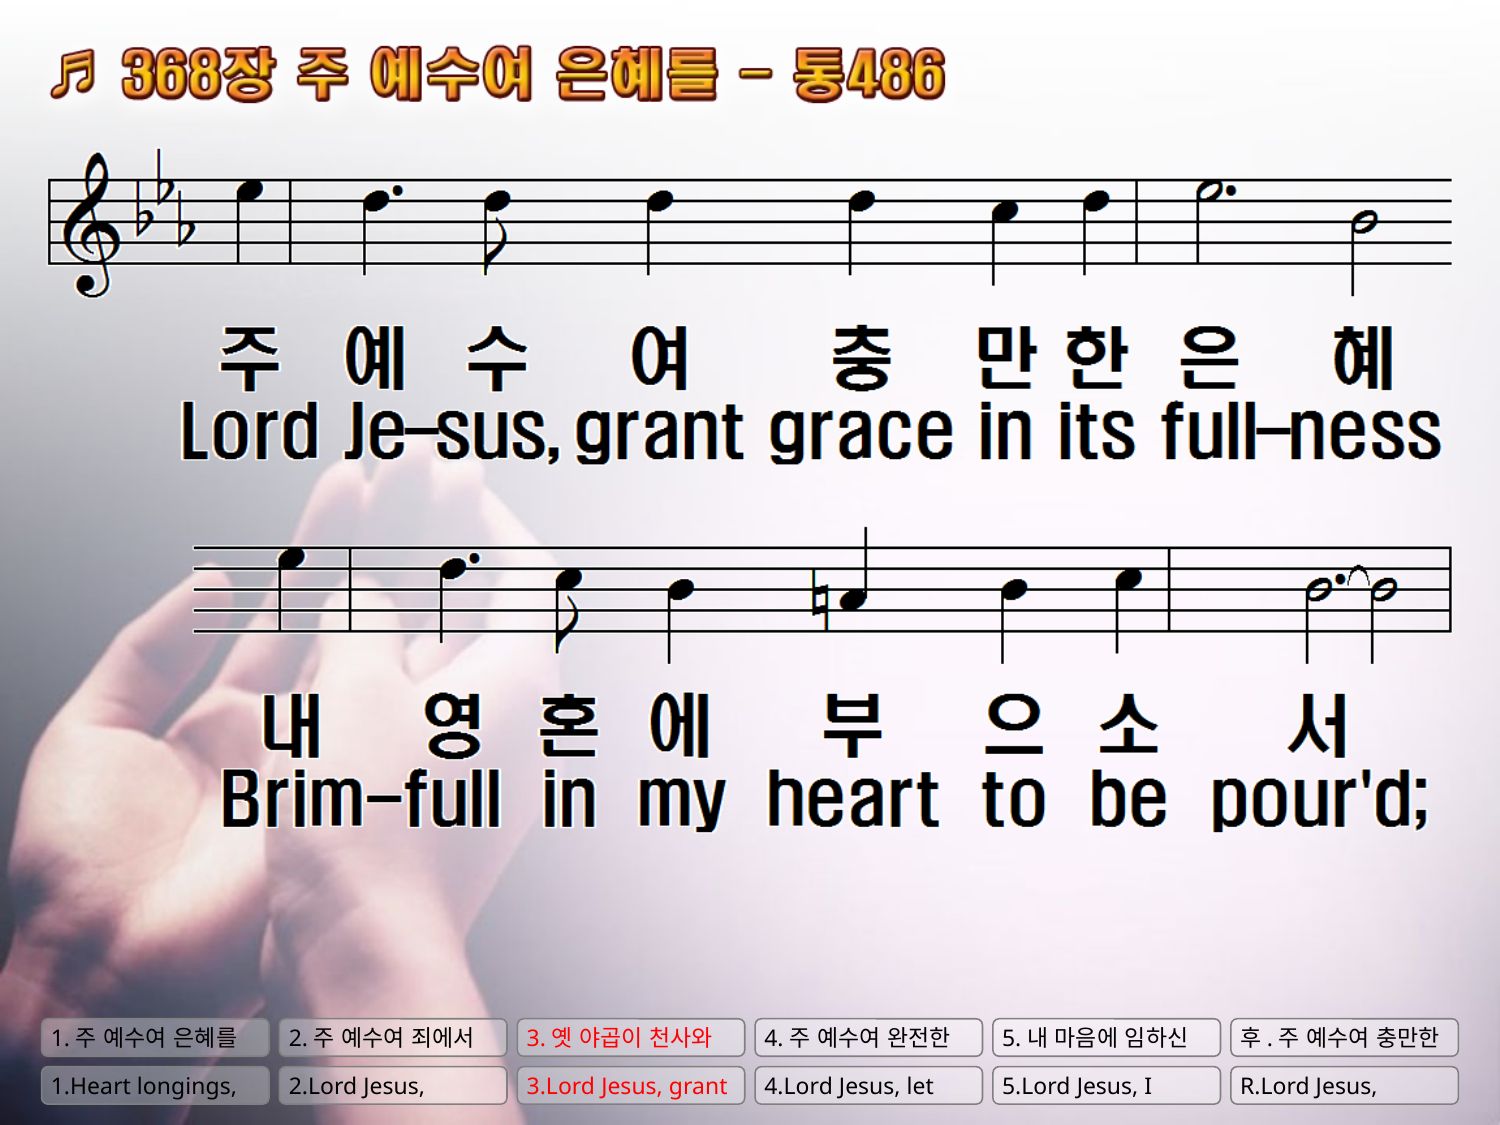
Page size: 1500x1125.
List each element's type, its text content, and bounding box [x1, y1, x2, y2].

text_box 4.주 예수여 완전한 [755, 1018, 983, 1057]
text_box 4.Lord Jesus, let [755, 1066, 983, 1105]
text_box R.Lord Jesus, [1230, 1066, 1459, 1105]
text_box 2.주 예수여 죄에서 [279, 1018, 507, 1057]
picture [0, 0, 1500, 1125]
text_box 후.주 예수여 충만한 [1230, 1018, 1459, 1057]
text_box 3.Lord Jesus, grant [517, 1066, 745, 1105]
text_box 5.내 마음에 임하신 [992, 1018, 1221, 1057]
text_box 5.Lord Jesus, I [992, 1066, 1221, 1105]
text_box 1.Heart longings, [41, 1066, 269, 1105]
text_box 3.옛 야곱이 천사와 [517, 1018, 745, 1057]
text_box 2.Lord Jesus, [279, 1066, 507, 1105]
text_box 1.주 예수여 은혜를 [41, 1018, 269, 1057]
